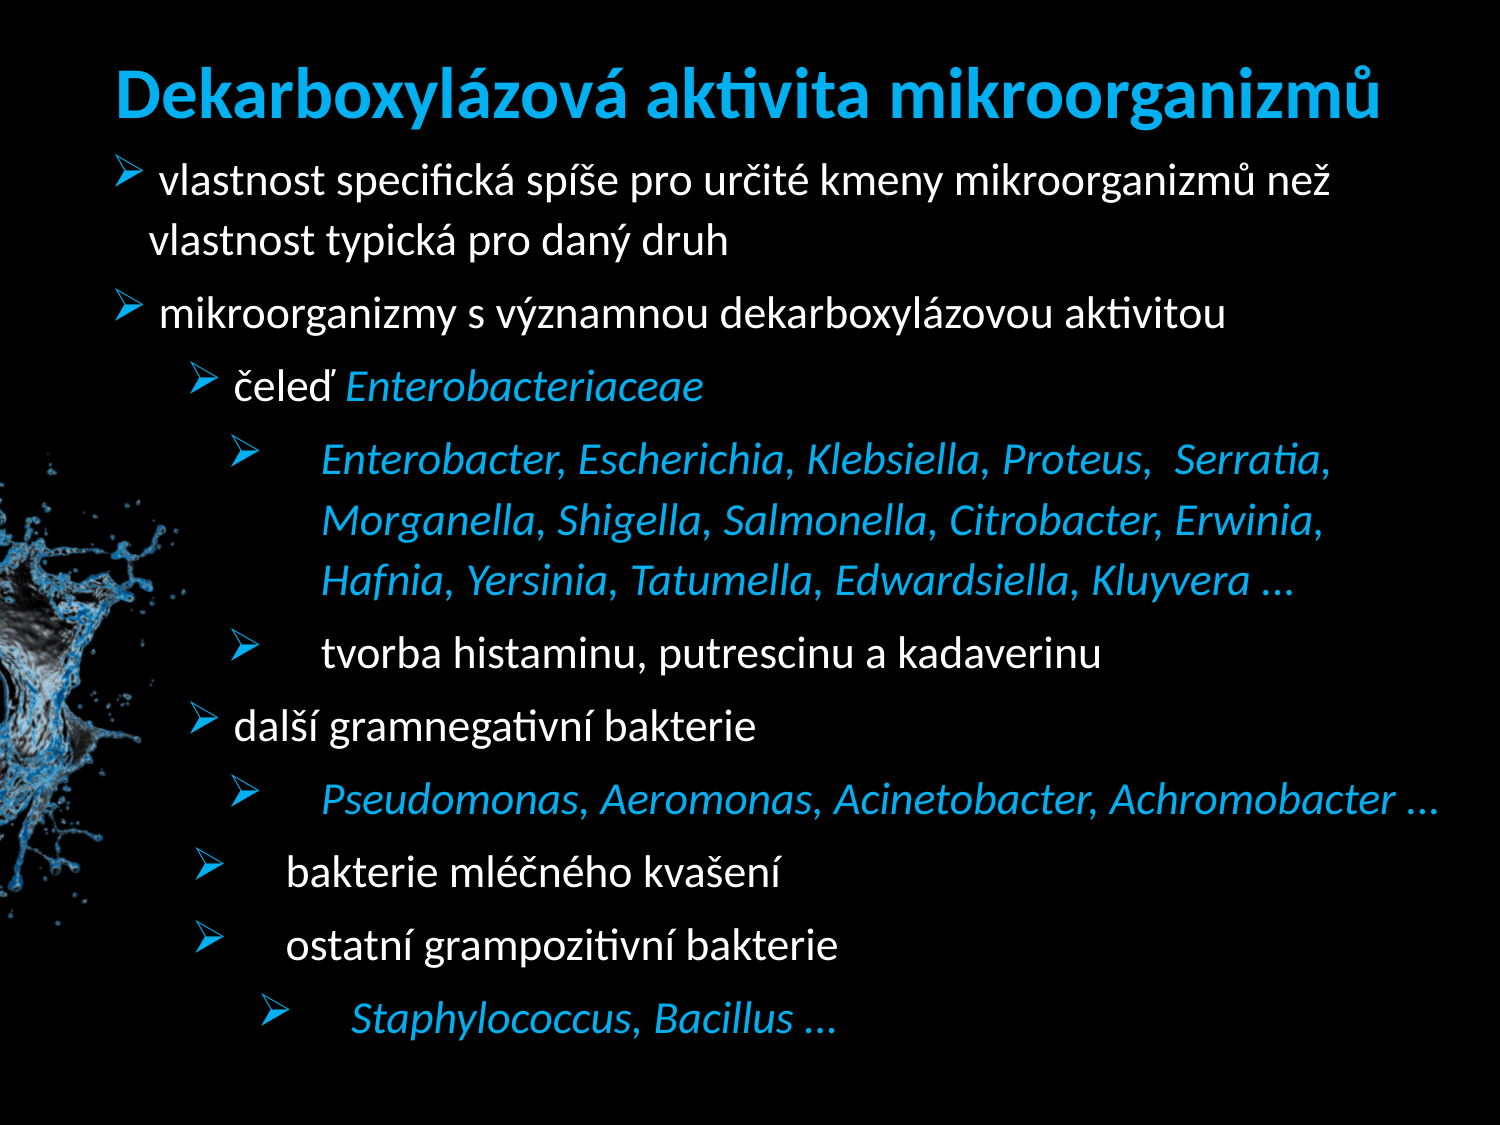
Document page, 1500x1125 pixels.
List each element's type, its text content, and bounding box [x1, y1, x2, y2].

text_box Dekarboxylázová aktivita mikroorganizmů [0, 37, 1500, 141]
list vlastnost specifická spíše pro určité kmeny mikroorganizmů než vlastnost typická pro daný druh mikroorganizmy s významnou dekarboxylázovou aktivitou čeleď Enterobacteriaceae Enterobacter, Escherichia, Klebsiella, Proteus, Serratia, Morganella, Shigella, Salmonella, Citrobacter, Erwinia, Hafnia, Yersinia, Tatumella, Edwardsiella, Kluyvera ... tvorba histaminu, putrescinu a kadaverinu další gramnegativní bakterie Pseudomonas, Aeromonas, Acinetobacter, Achromobacter ... bakterie mléčného kvašení ostatní grampozitivní bakterie Staphylococcus, Bacillus ... [96, 141, 1471, 1106]
picture [0, 437, 235, 957]
